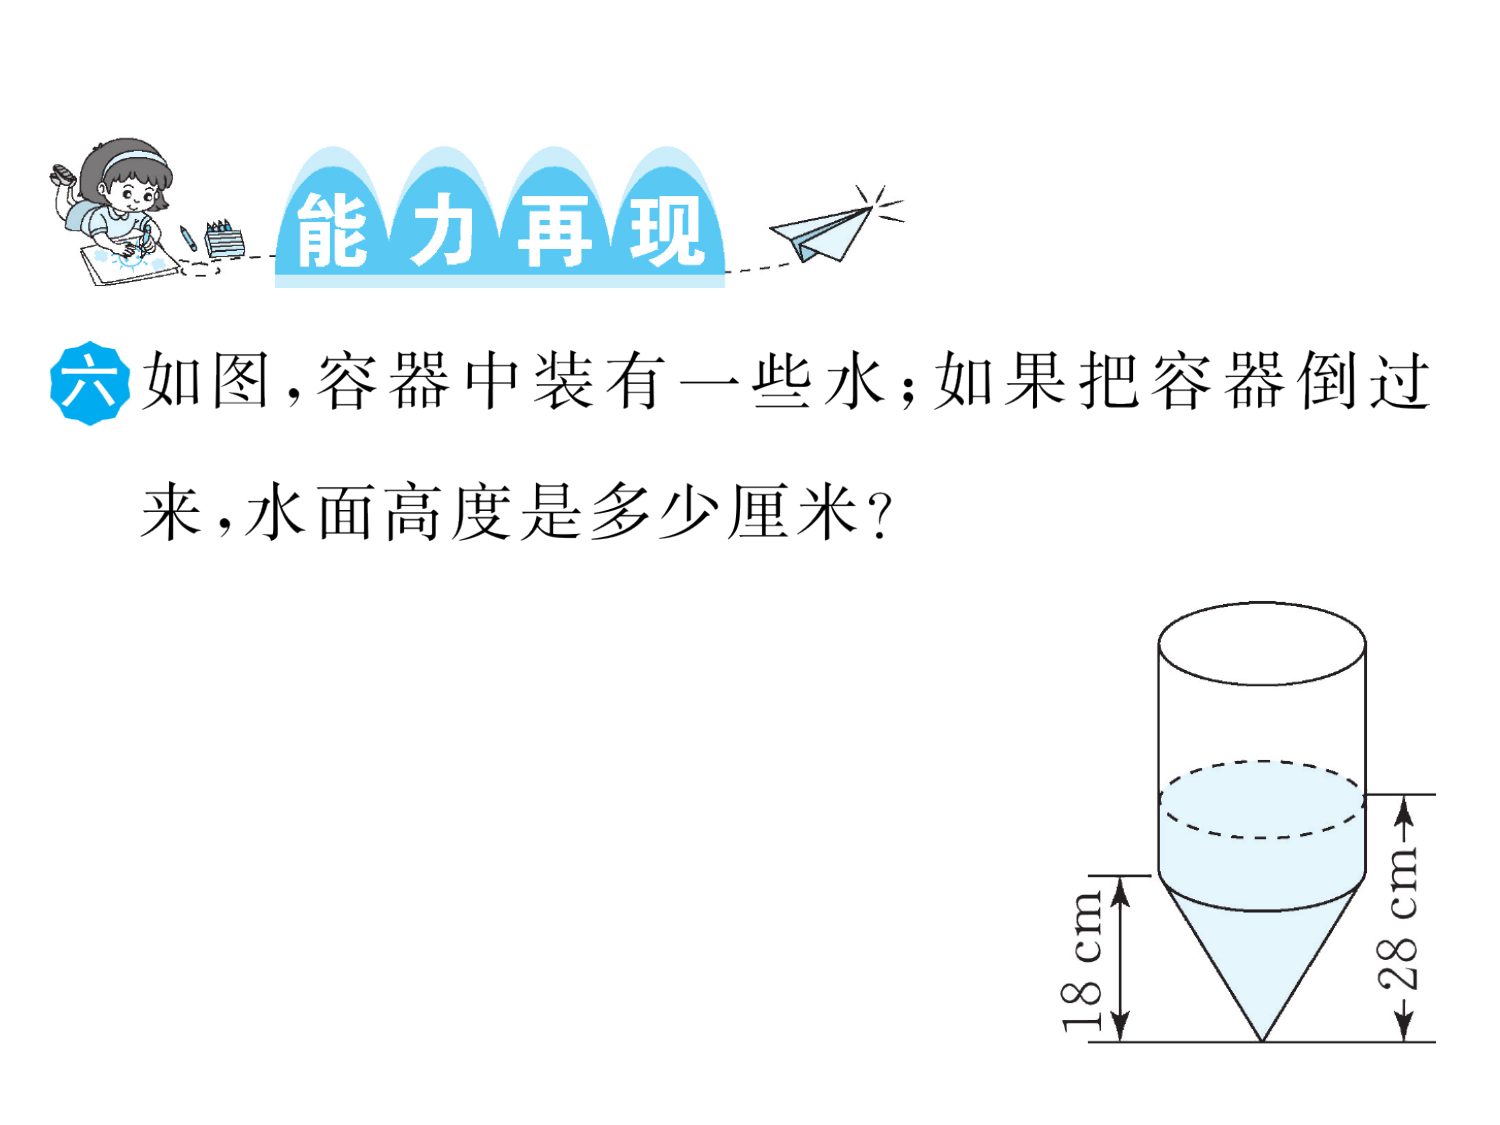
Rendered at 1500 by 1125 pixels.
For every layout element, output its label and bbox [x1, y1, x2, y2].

picture [43, 123, 1461, 1056]
